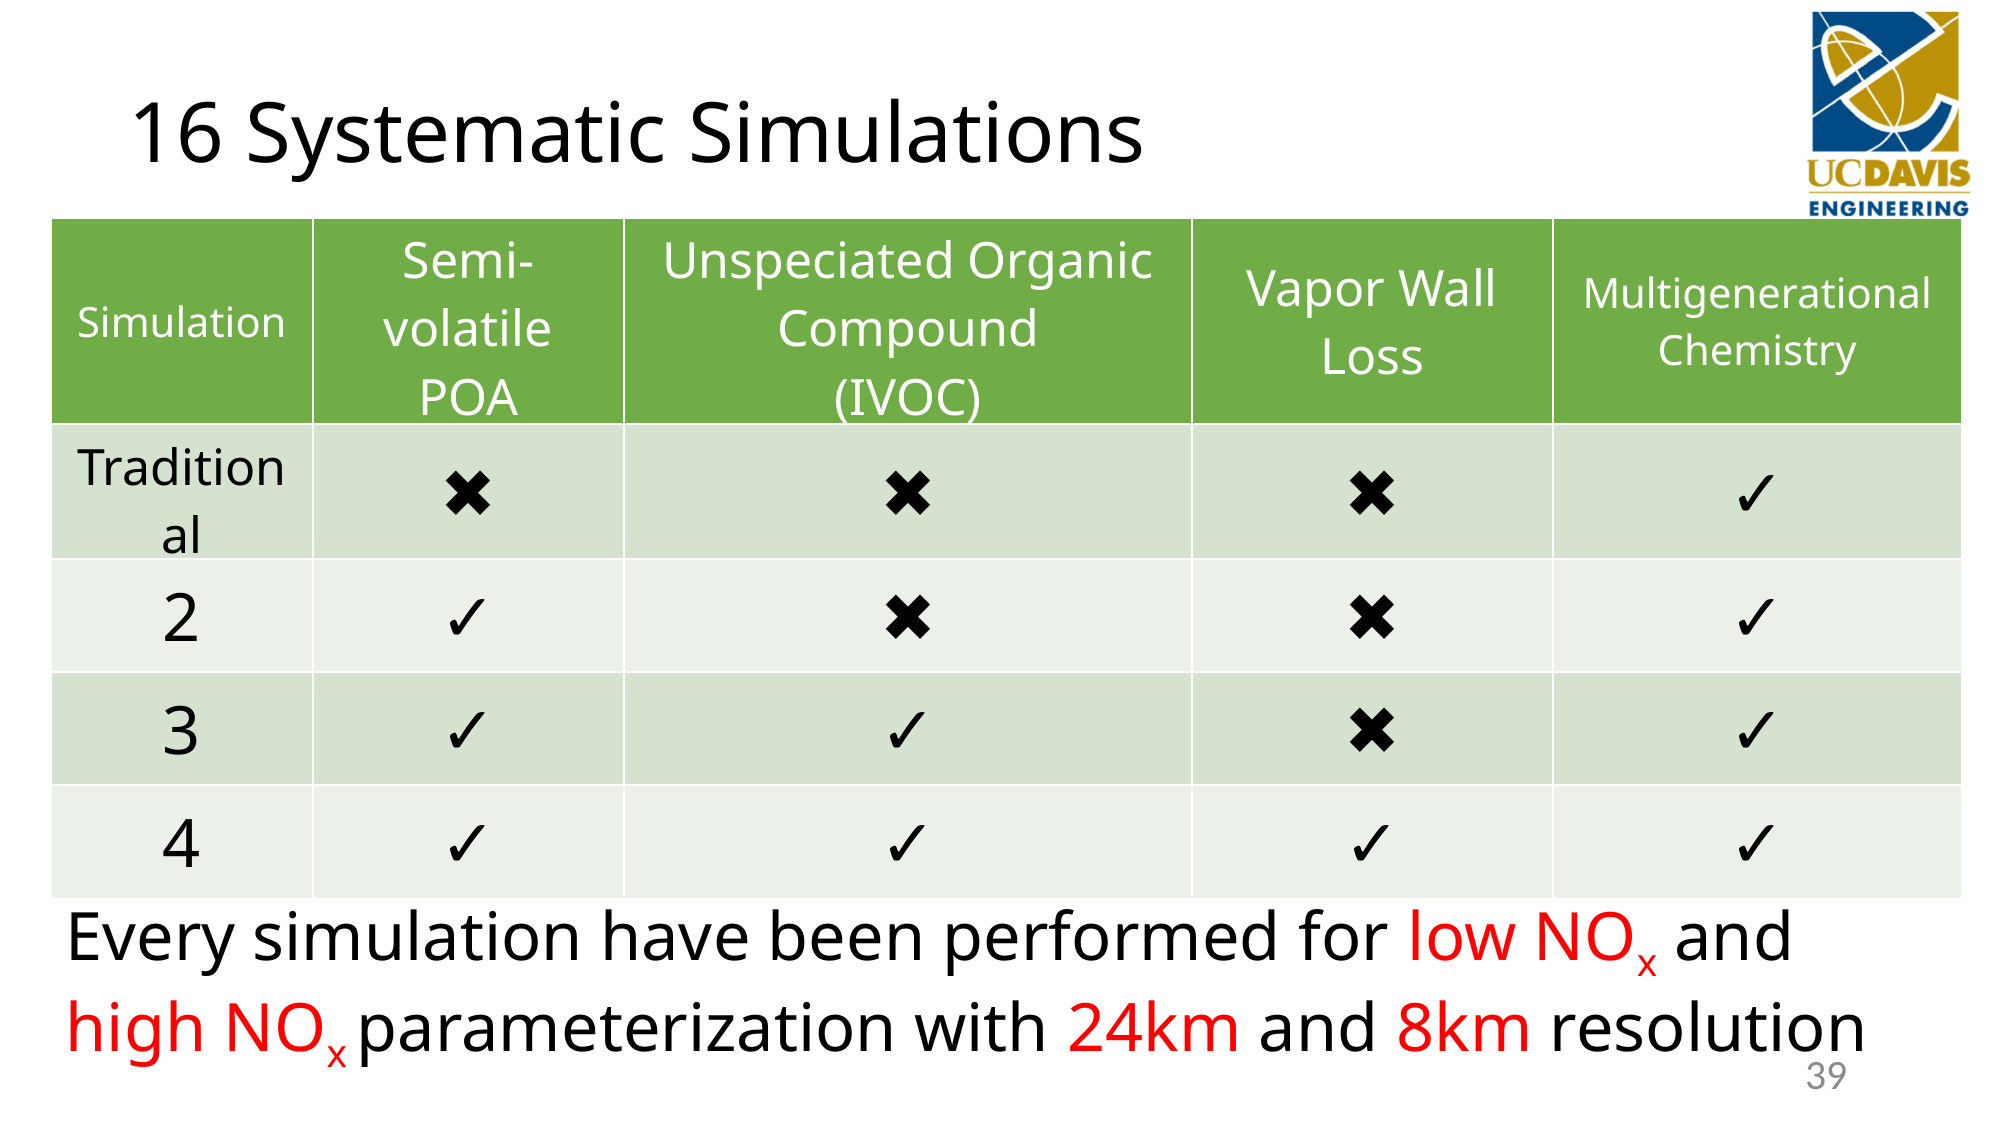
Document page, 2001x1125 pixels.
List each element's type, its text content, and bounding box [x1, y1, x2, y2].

table_cell 4 [52, 786, 312, 898]
title 16 Systematic Simulations [113, 59, 1863, 211]
table_cell ✖ [625, 425, 1191, 558]
table_cell ✓ [314, 786, 623, 898]
table_cell ✓ [1193, 786, 1552, 898]
table_cell Traditional [52, 425, 312, 558]
table_cell ✓ [1554, 560, 1961, 671]
slide_number 39 [1412, 1083, 1863, 1103]
table_cell ✓ [1554, 425, 1961, 558]
picture [1771, 0, 2000, 229]
table_header Multigenerational Chemistry [1554, 219, 1961, 423]
table_cell ✖ [1193, 560, 1552, 671]
table_header Semi-volatile POA [314, 219, 623, 423]
text_box Every simulation have been performed for low NOx and high NOx parameterization with 24km and 8km resolution [50, 899, 1962, 1083]
table_cell ✓ [1554, 786, 1961, 898]
table_cell ✓ [314, 560, 623, 671]
table_cell ✓ [1554, 673, 1961, 784]
table_header Vapor Wall Loss [1193, 219, 1552, 423]
table_cell ✖ [1193, 673, 1552, 784]
table_header Simulation [52, 219, 312, 423]
table_cell ✖ [314, 425, 623, 558]
table_cell ✖ [625, 560, 1191, 671]
table_cell ✓ [314, 673, 623, 784]
table_cell ✓ [625, 673, 1191, 784]
table_cell 3 [52, 673, 312, 784]
table_header Unspeciated Organic Compound (IVOC) [625, 219, 1191, 423]
table_cell ✖ [1193, 425, 1552, 558]
table_cell 2 [52, 560, 312, 671]
table_cell ✓ [625, 786, 1191, 898]
